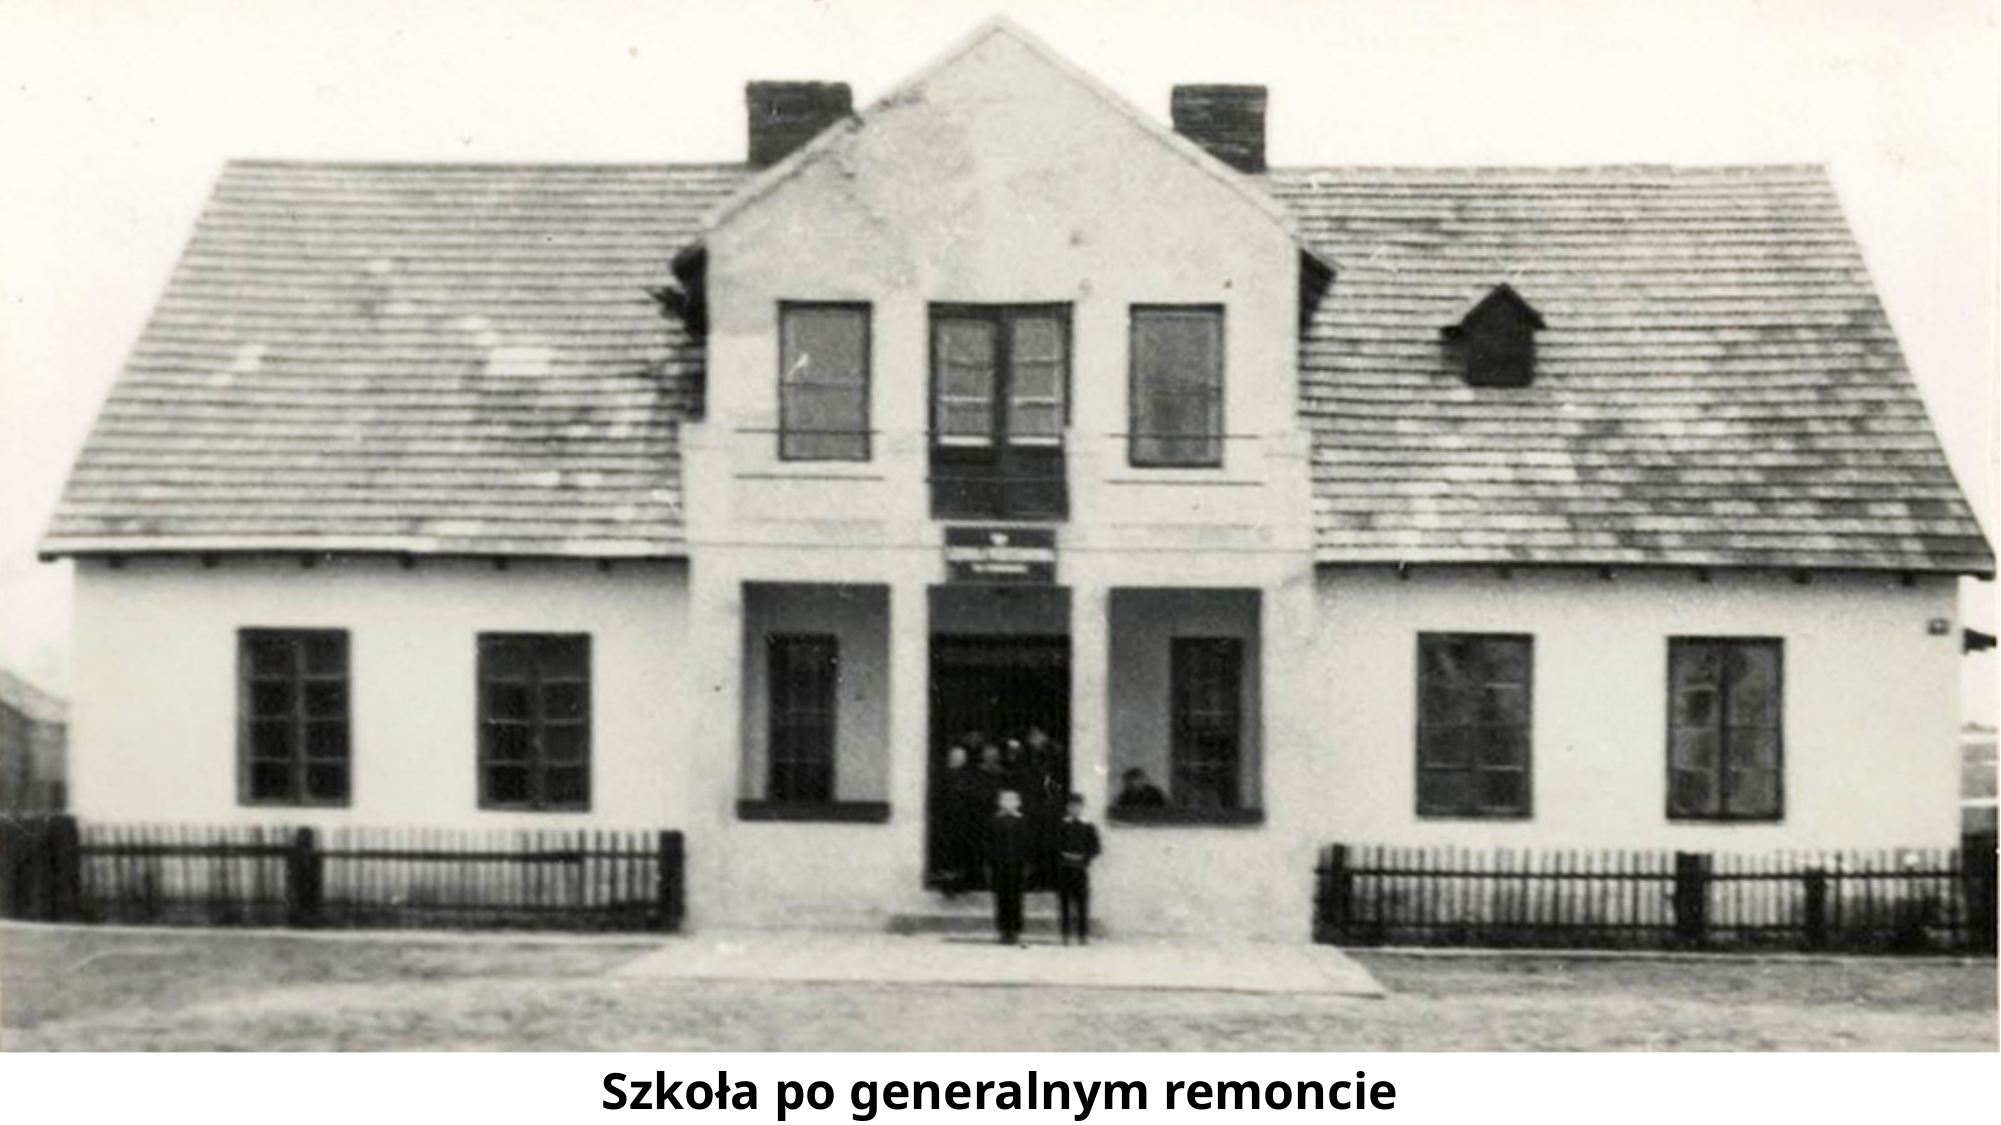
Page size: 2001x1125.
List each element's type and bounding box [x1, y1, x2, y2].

list [0, 0, 2000, 1125]
